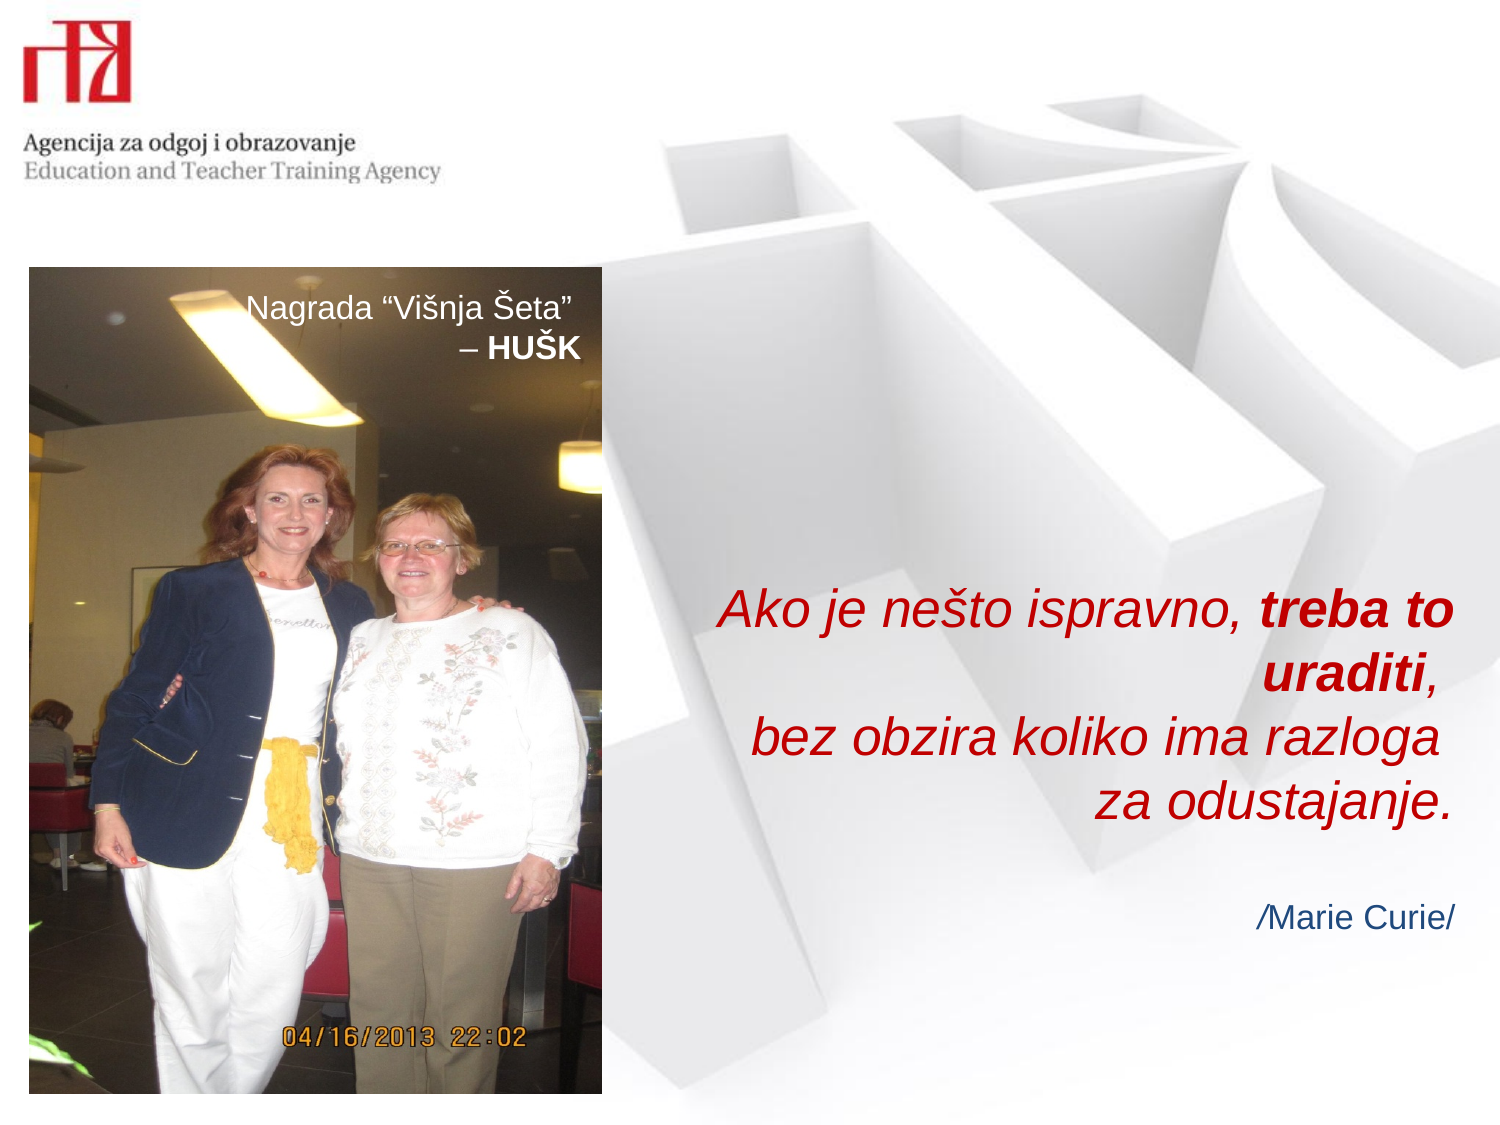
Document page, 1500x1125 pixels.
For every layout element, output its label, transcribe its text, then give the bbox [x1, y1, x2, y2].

title Ako je nešto ispravno, treba to uraditi, bez obzira koliko ima razloga za odustajanje. /Marie Curie/ [604, 267, 1471, 1094]
picture [0, 0, 1500, 1125]
